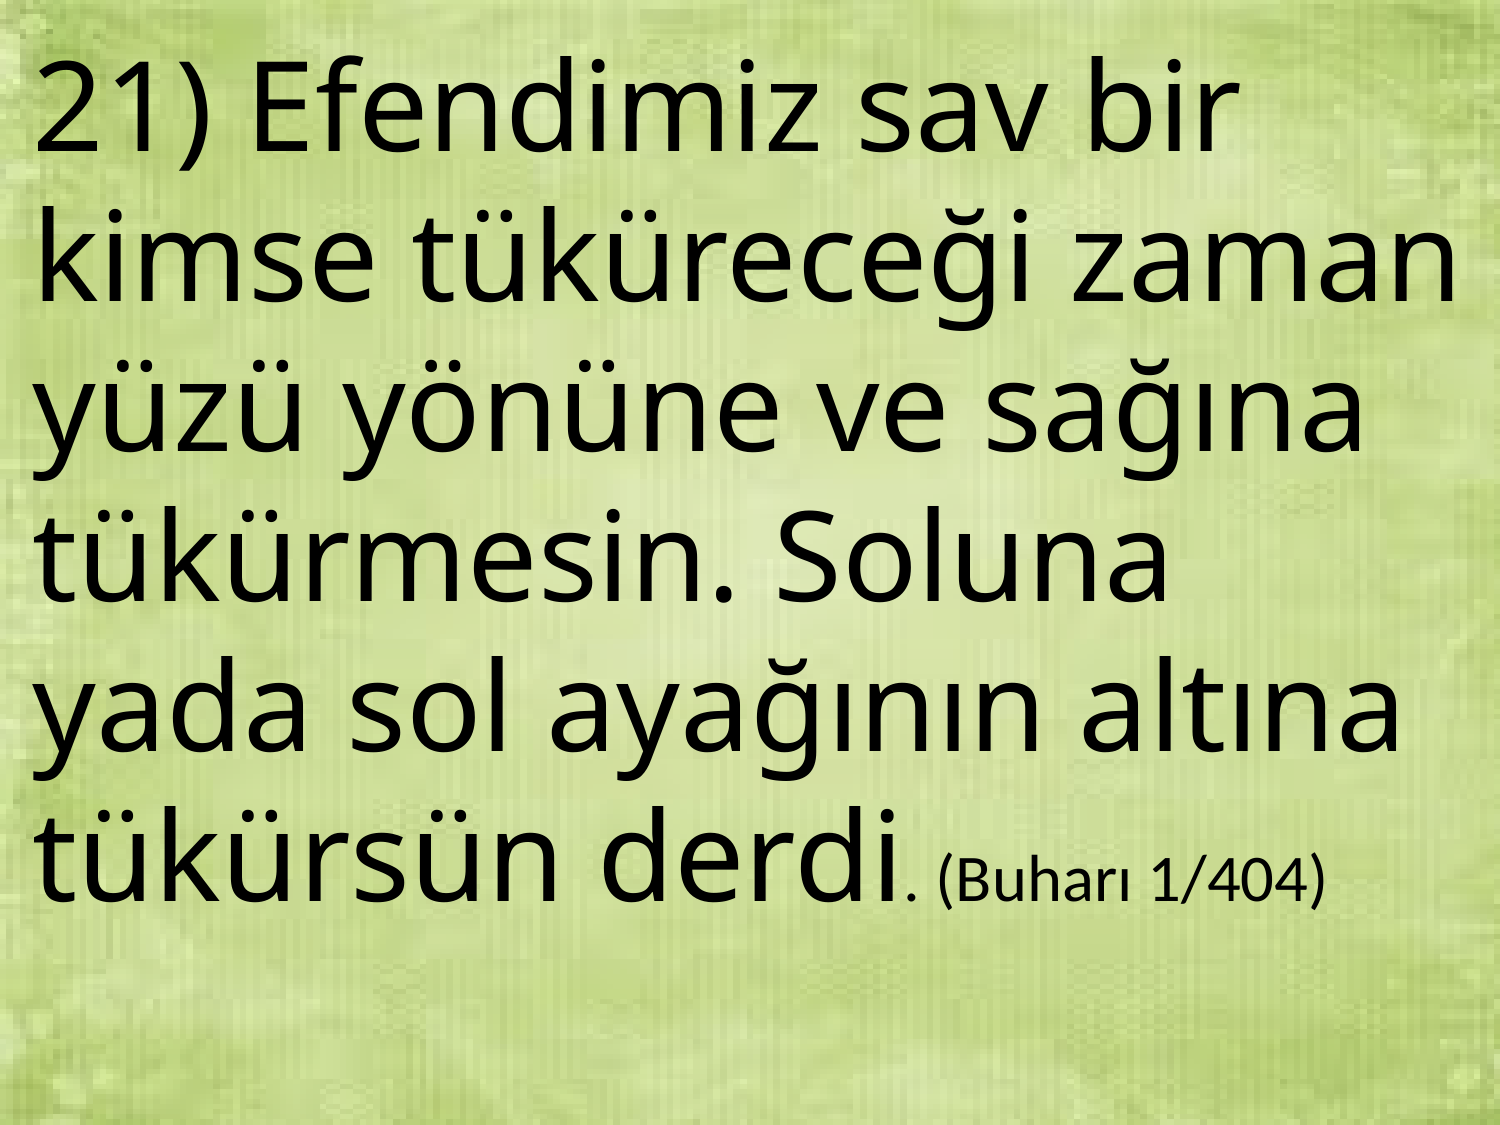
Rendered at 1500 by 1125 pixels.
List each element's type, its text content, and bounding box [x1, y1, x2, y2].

list 21) Efendimiz sav bir kimse tüküreceği zaman yüzü yönüne ve sağına tükürmesin. Soluna yada sol ayağının altına tükürsün derdi. (Buharı 1/404) [17, 19, 1483, 1106]
